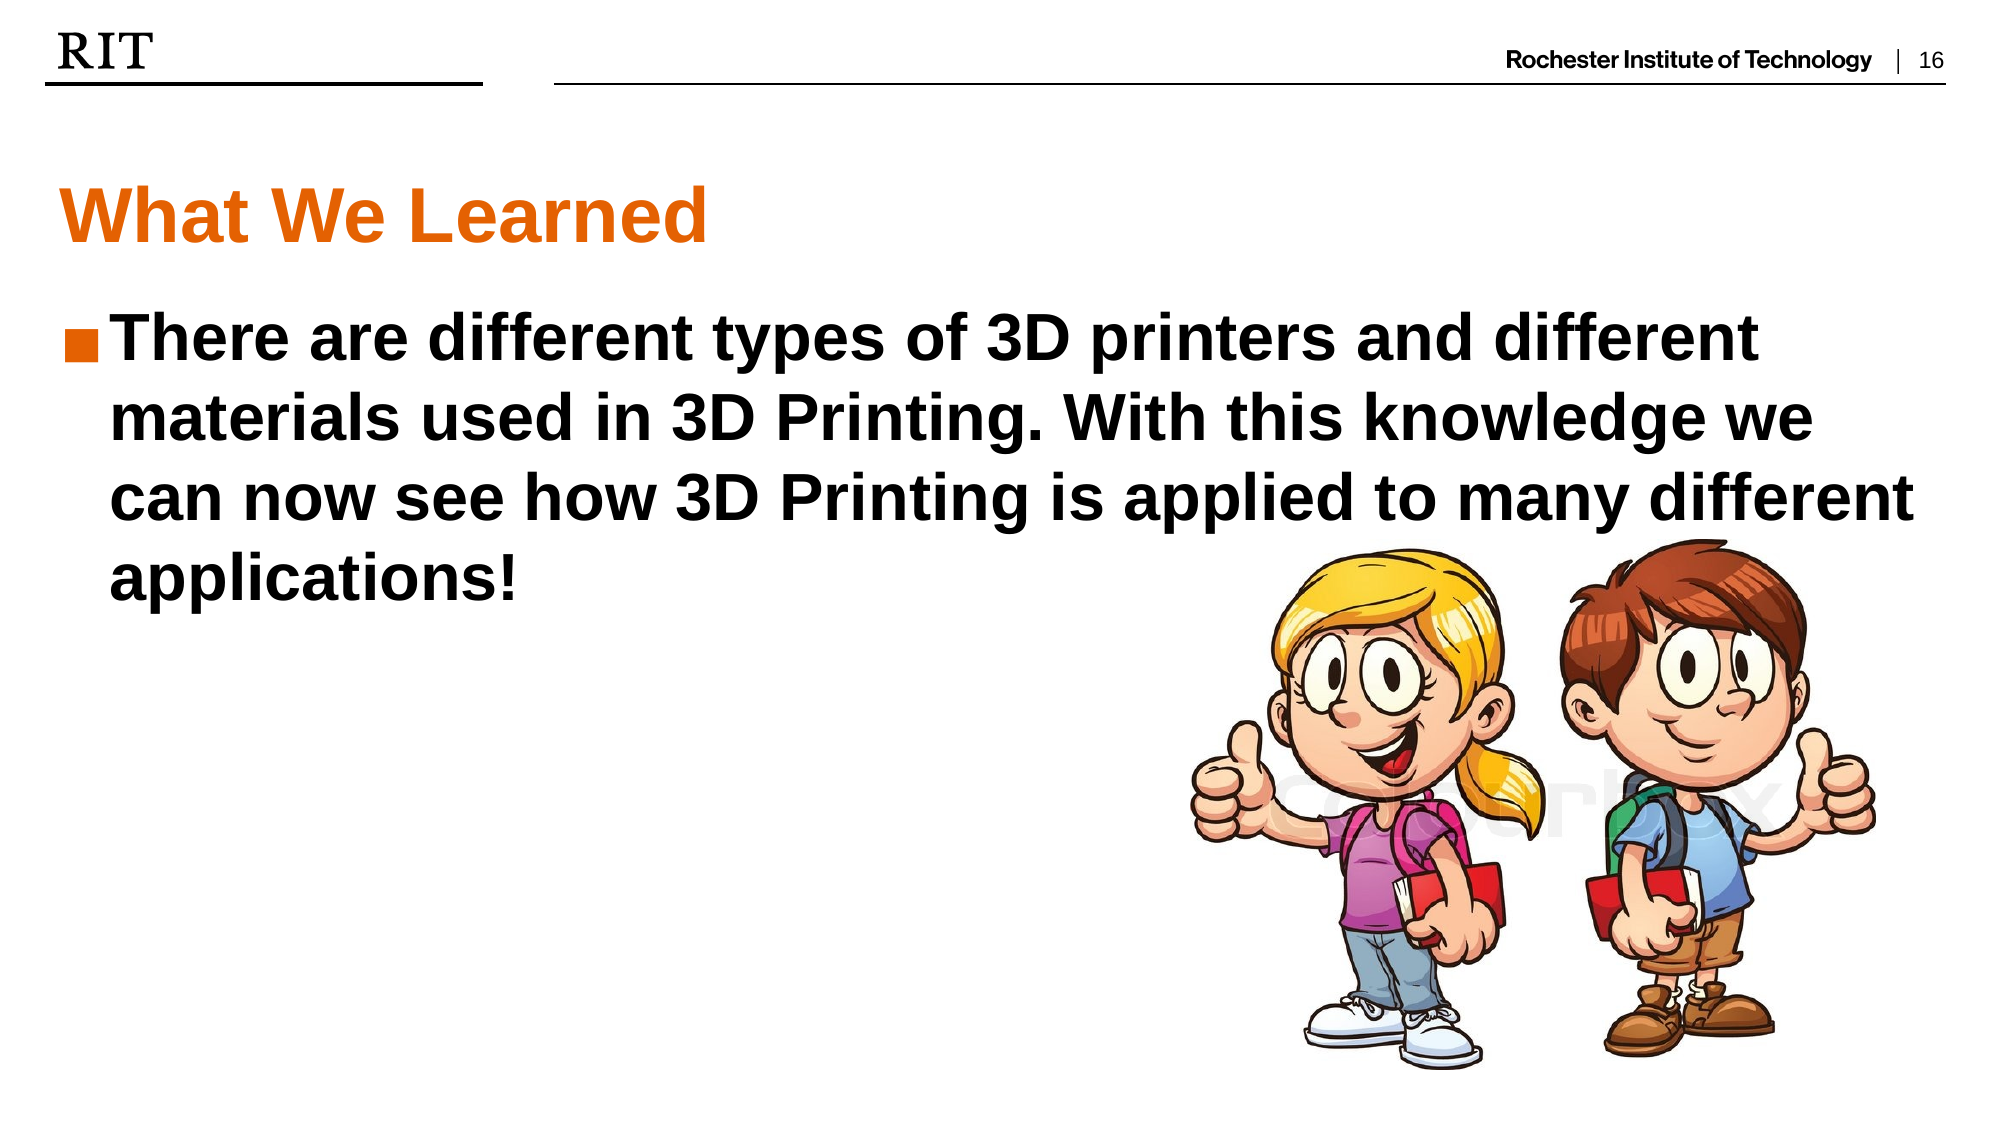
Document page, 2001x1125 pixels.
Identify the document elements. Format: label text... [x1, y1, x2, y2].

picture [1507, 50, 1872, 72]
list There are different types of 3D printers and different materials used in 3D Printing. With this knowledge we can now see how 3D Printing is applied to many different applications! [44, 286, 1946, 905]
list What We Learned [44, 157, 1946, 272]
picture [53, 24, 156, 77]
picture [1189, 539, 1876, 1070]
